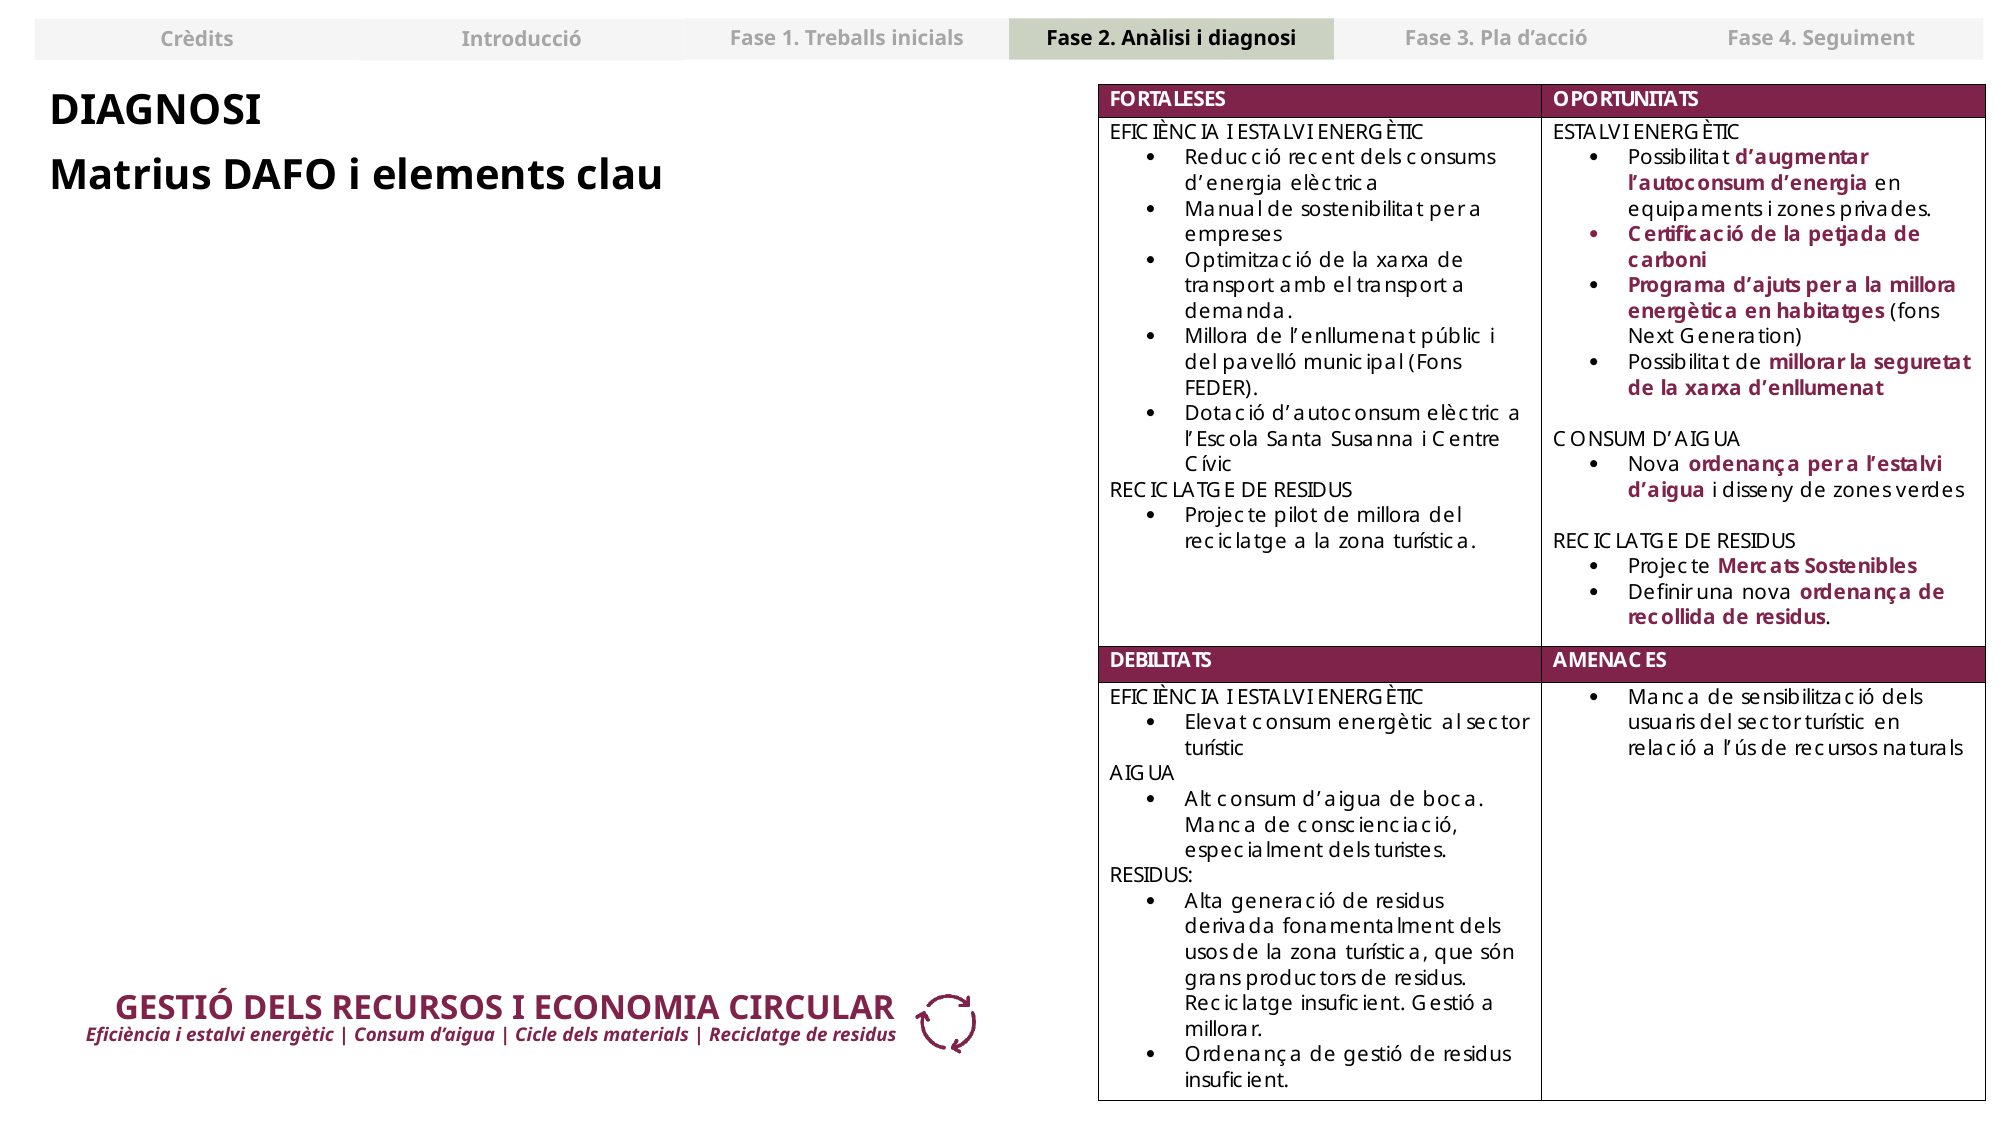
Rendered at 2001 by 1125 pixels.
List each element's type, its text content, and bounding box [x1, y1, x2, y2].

text_box DIAGNOSI [34, 75, 977, 141]
picture [1097, 84, 1994, 1116]
text_box Fase 2. Anàlisi i diagnosi [1010, 18, 1334, 60]
text_box Crèdits [34, 18, 360, 60]
picture [902, 978, 991, 1067]
text_box Fase 1. Treballs inicials [684, 18, 1010, 60]
text_box Fase 4. Seguiment [1658, 18, 1984, 60]
text_box Matrius DAFO i elements clau [34, 141, 977, 206]
text_box Introducció [359, 19, 685, 61]
text_box Eficiència i estalvi energètic | Consum d’aigua | Cicle dels materials | Reciclatge de residus [34, 1029, 902, 1053]
text_box Fase 3. Pla d’acció [1334, 18, 1658, 60]
text_box GESTIÓ DELS RECURSOS I ECONOMIA CIRCULAR [0, 958, 911, 1034]
